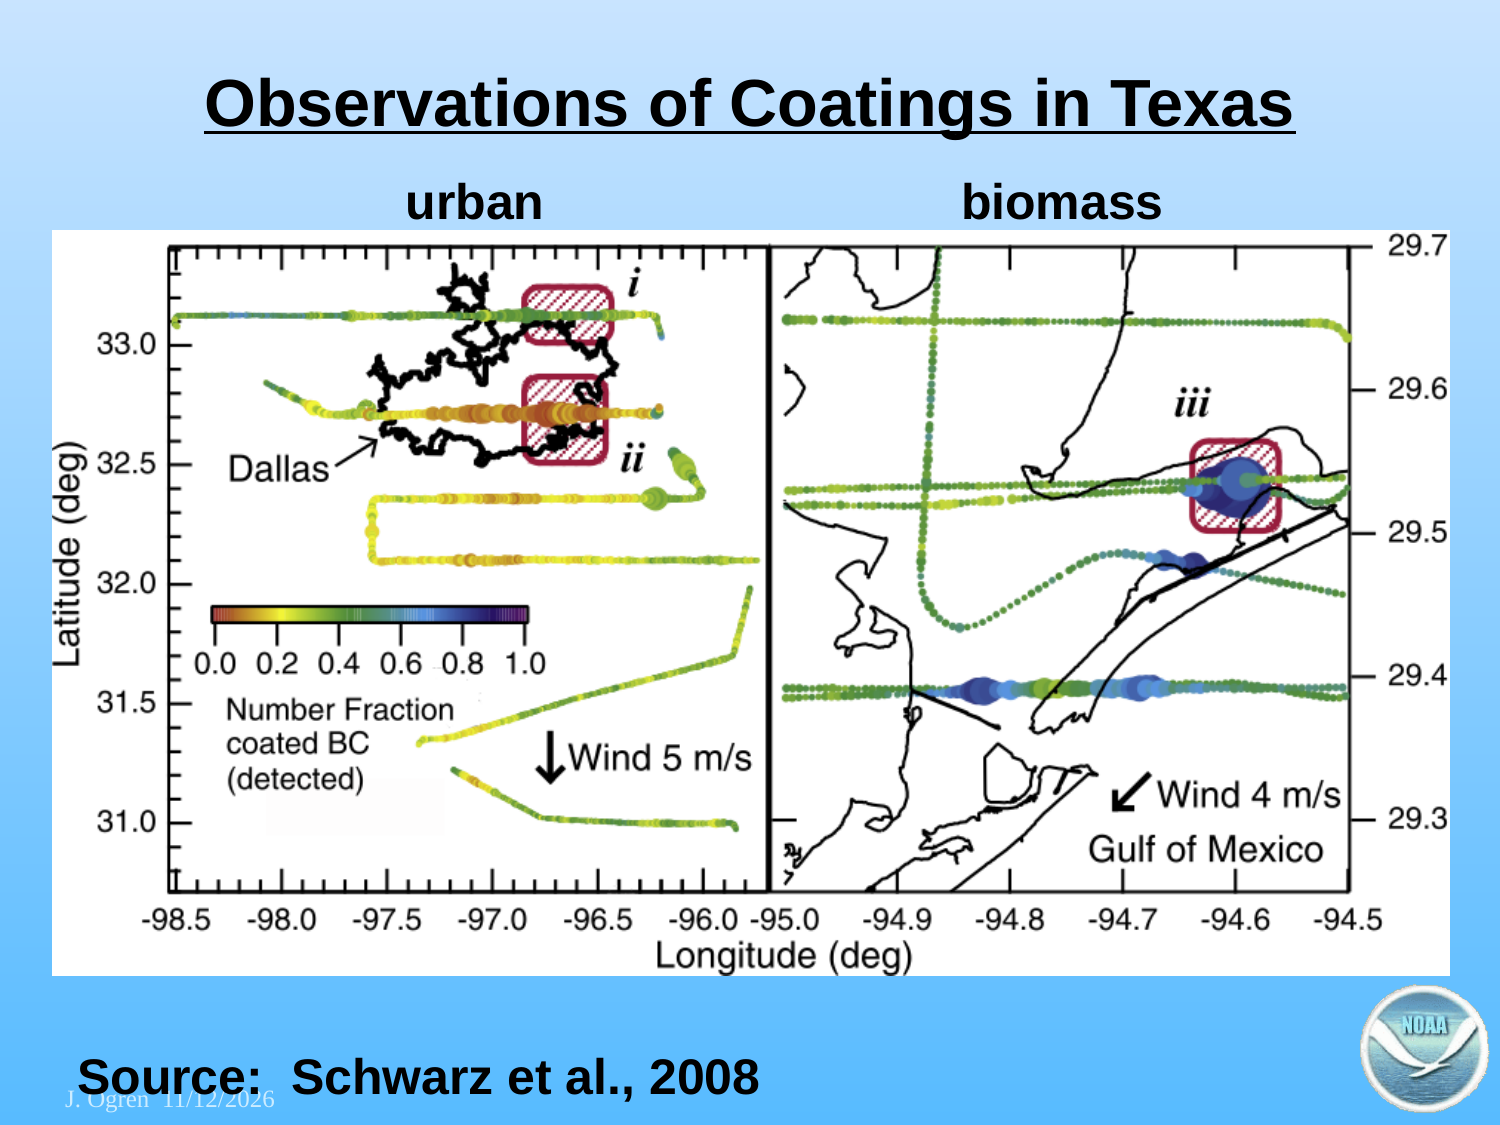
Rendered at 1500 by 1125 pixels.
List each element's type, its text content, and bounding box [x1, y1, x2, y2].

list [51, 168, 1451, 1038]
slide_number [49, 1074, 351, 1125]
title Observations of Coatings in Texas [112, 49, 1388, 151]
text_box biomass [787, 162, 1338, 167]
picture [1351, 974, 1500, 1125]
text_box Source: Schwarz et al., 2008 [62, 1047, 1282, 1112]
text_box urban [200, 162, 750, 167]
